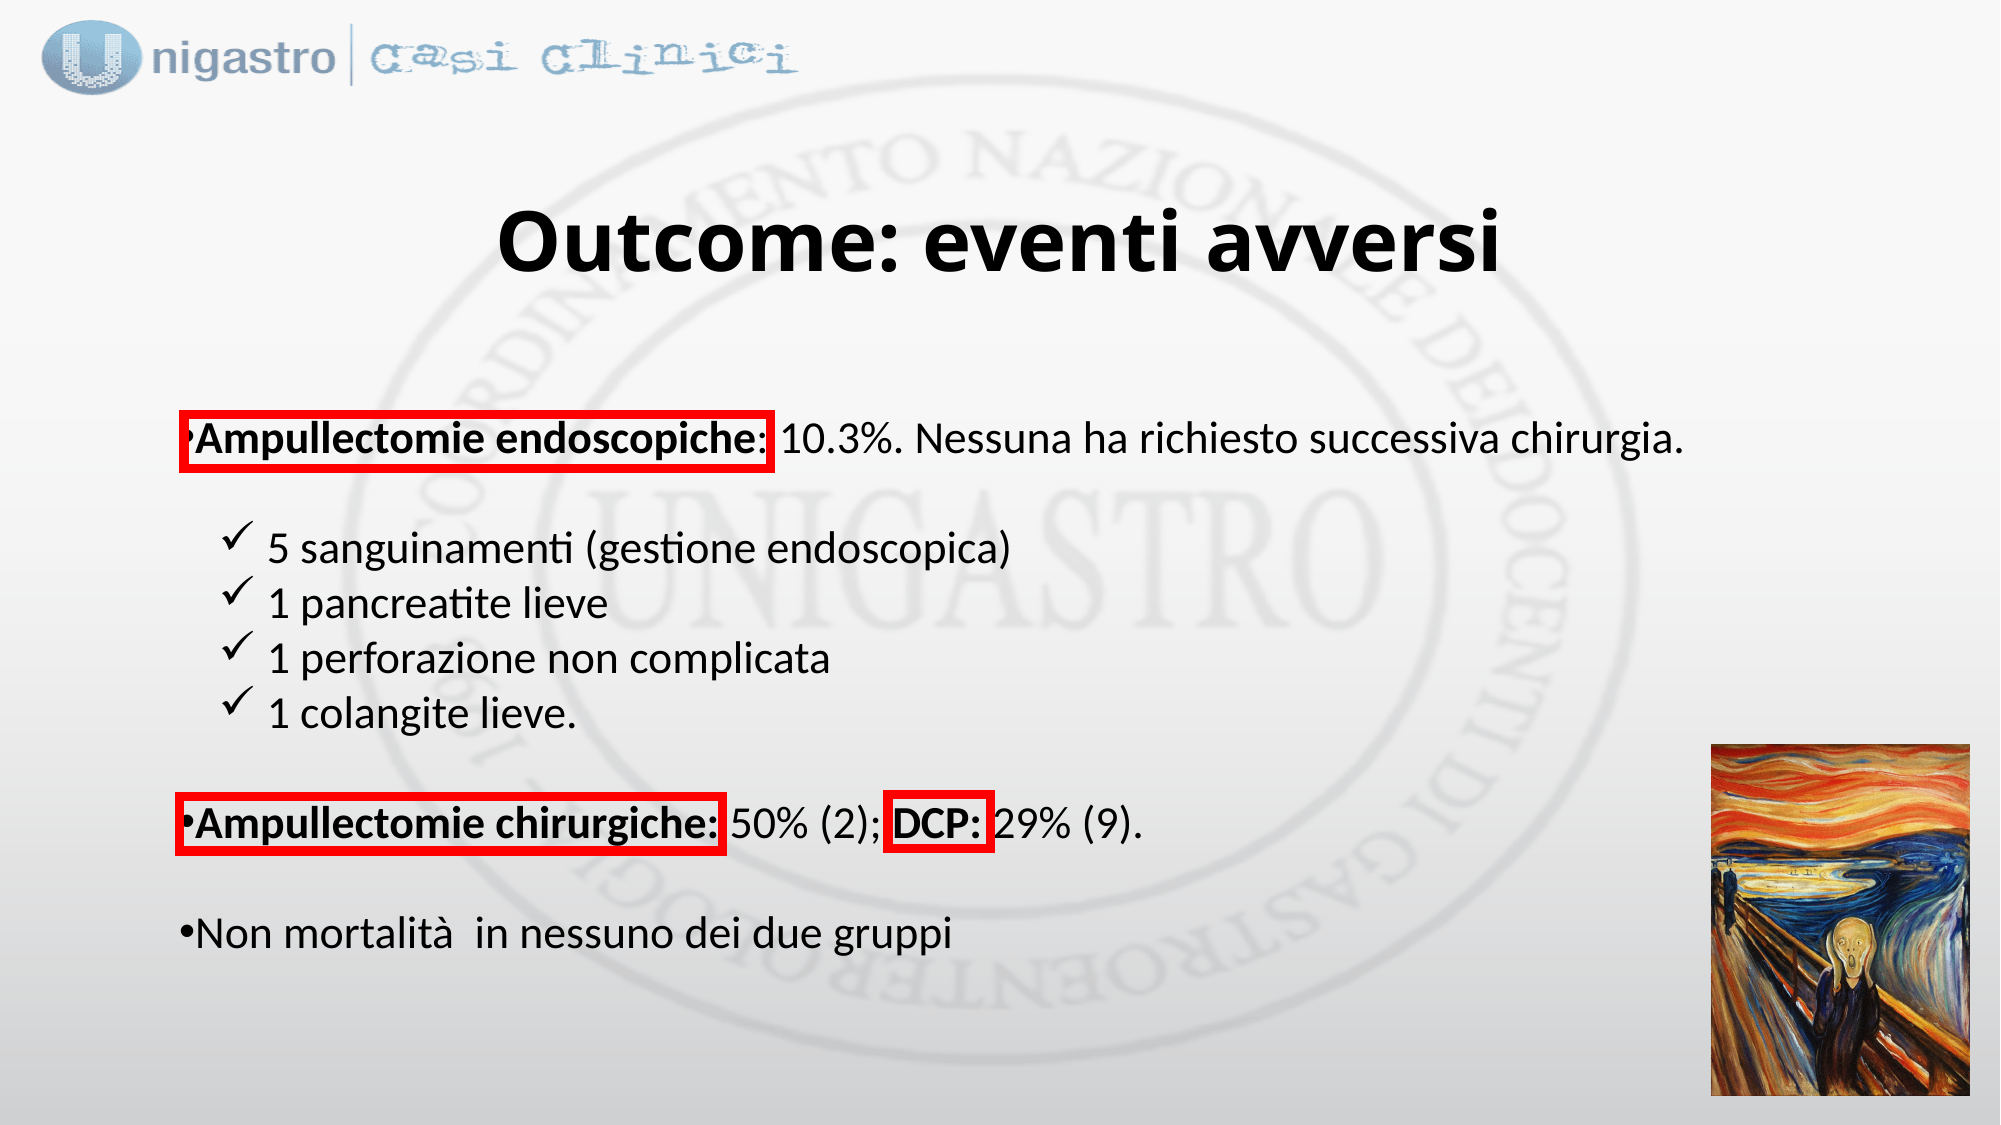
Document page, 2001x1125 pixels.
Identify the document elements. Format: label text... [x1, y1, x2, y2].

text_box [887, 793, 992, 849]
text_box Ampullectomie endoscopiche: 10.3%. Nessuna ha richiesto successiva chirurgia. 5 sanguinamenti (gestione endoscopica) 1 pancreatite lieve 1 perforazione non complicata 1 colangite lieve. Ampullectomie chirurgiche: 50% (2); DCP: 29% (9). Non mortalità in nessuno dei due gruppi [164, 400, 1869, 1011]
text_box [183, 413, 772, 469]
picture [1711, 744, 1970, 1096]
text_box [178, 796, 723, 852]
title Outcome: eventi avversi [193, 135, 1807, 353]
